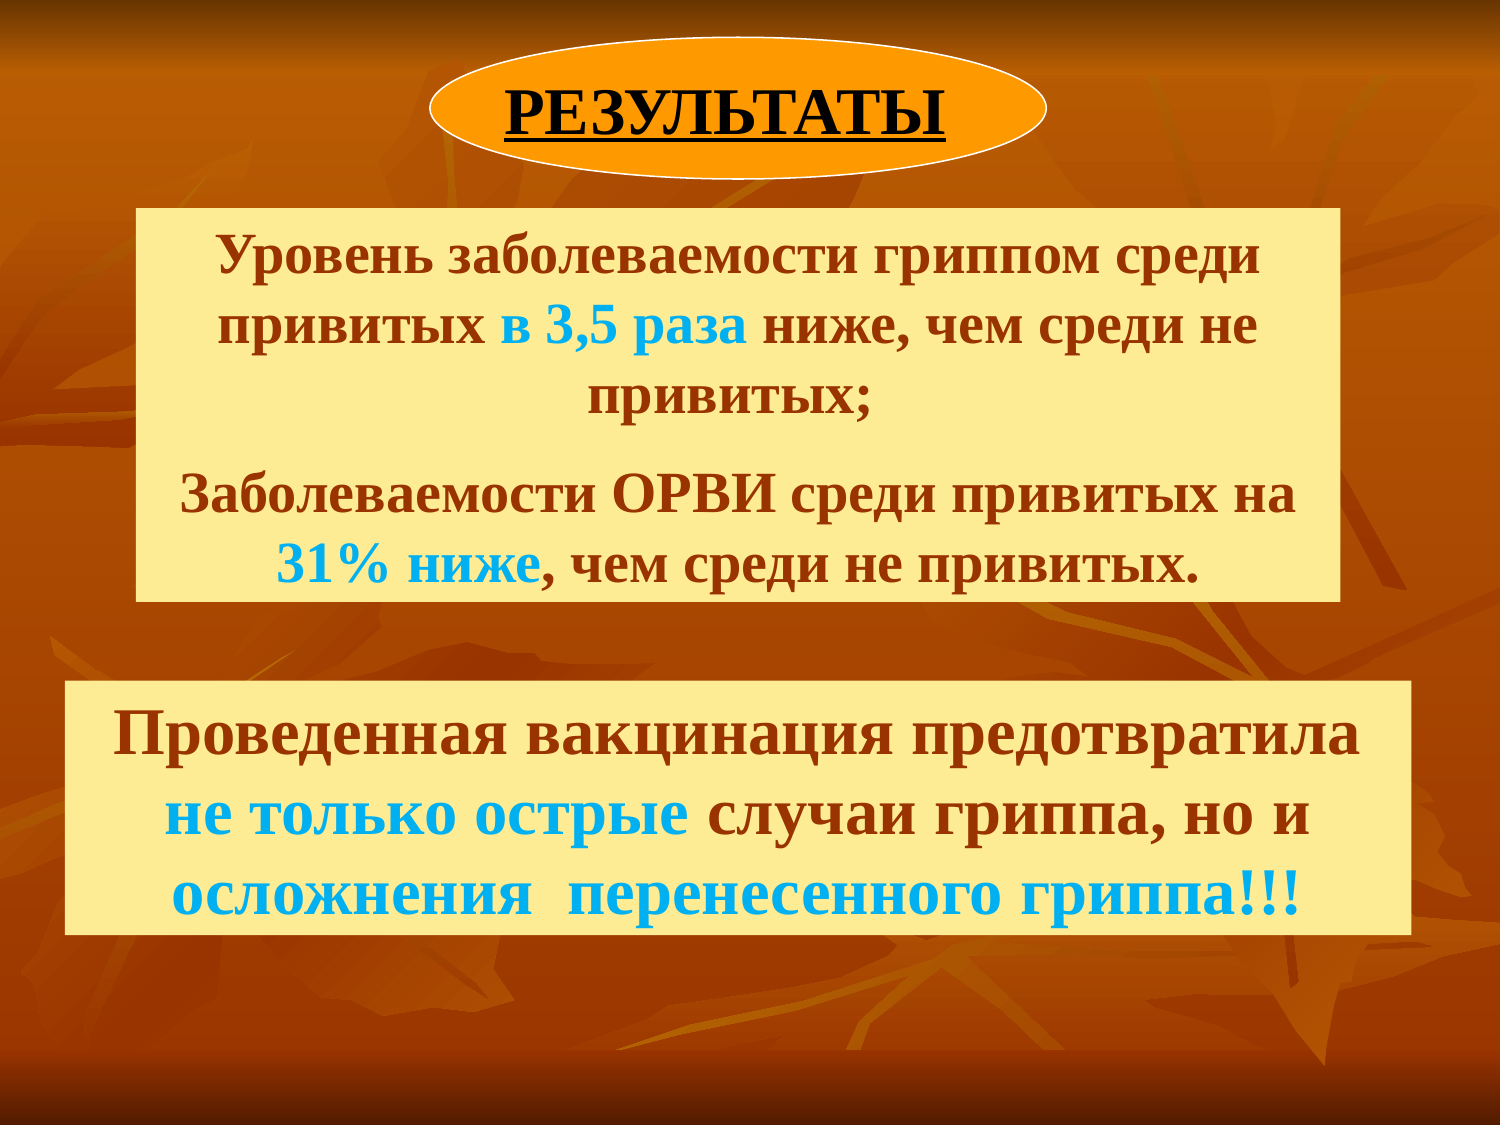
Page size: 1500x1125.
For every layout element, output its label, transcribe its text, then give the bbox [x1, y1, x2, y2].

text_box РЕЗУЛЬТАТЫ [466, 60, 984, 155]
text_box [511, 37, 965, 60]
text_box [984, 65, 1047, 151]
text_box [506, 155, 970, 179]
text_box Проведенная вакцинация предотвратила не только острые случаи гриппа, но и осложнения перенесенного гриппа!!! [64, 680, 1412, 936]
text_box [429, 74, 466, 142]
text_box Уровень заболеваемости гриппом среди привитых в 3,5 раза ниже, чем среди не привитых; Заболеваемости ОРВИ среди привитых на 31% ниже, чем среди не привитых. [135, 208, 1341, 602]
